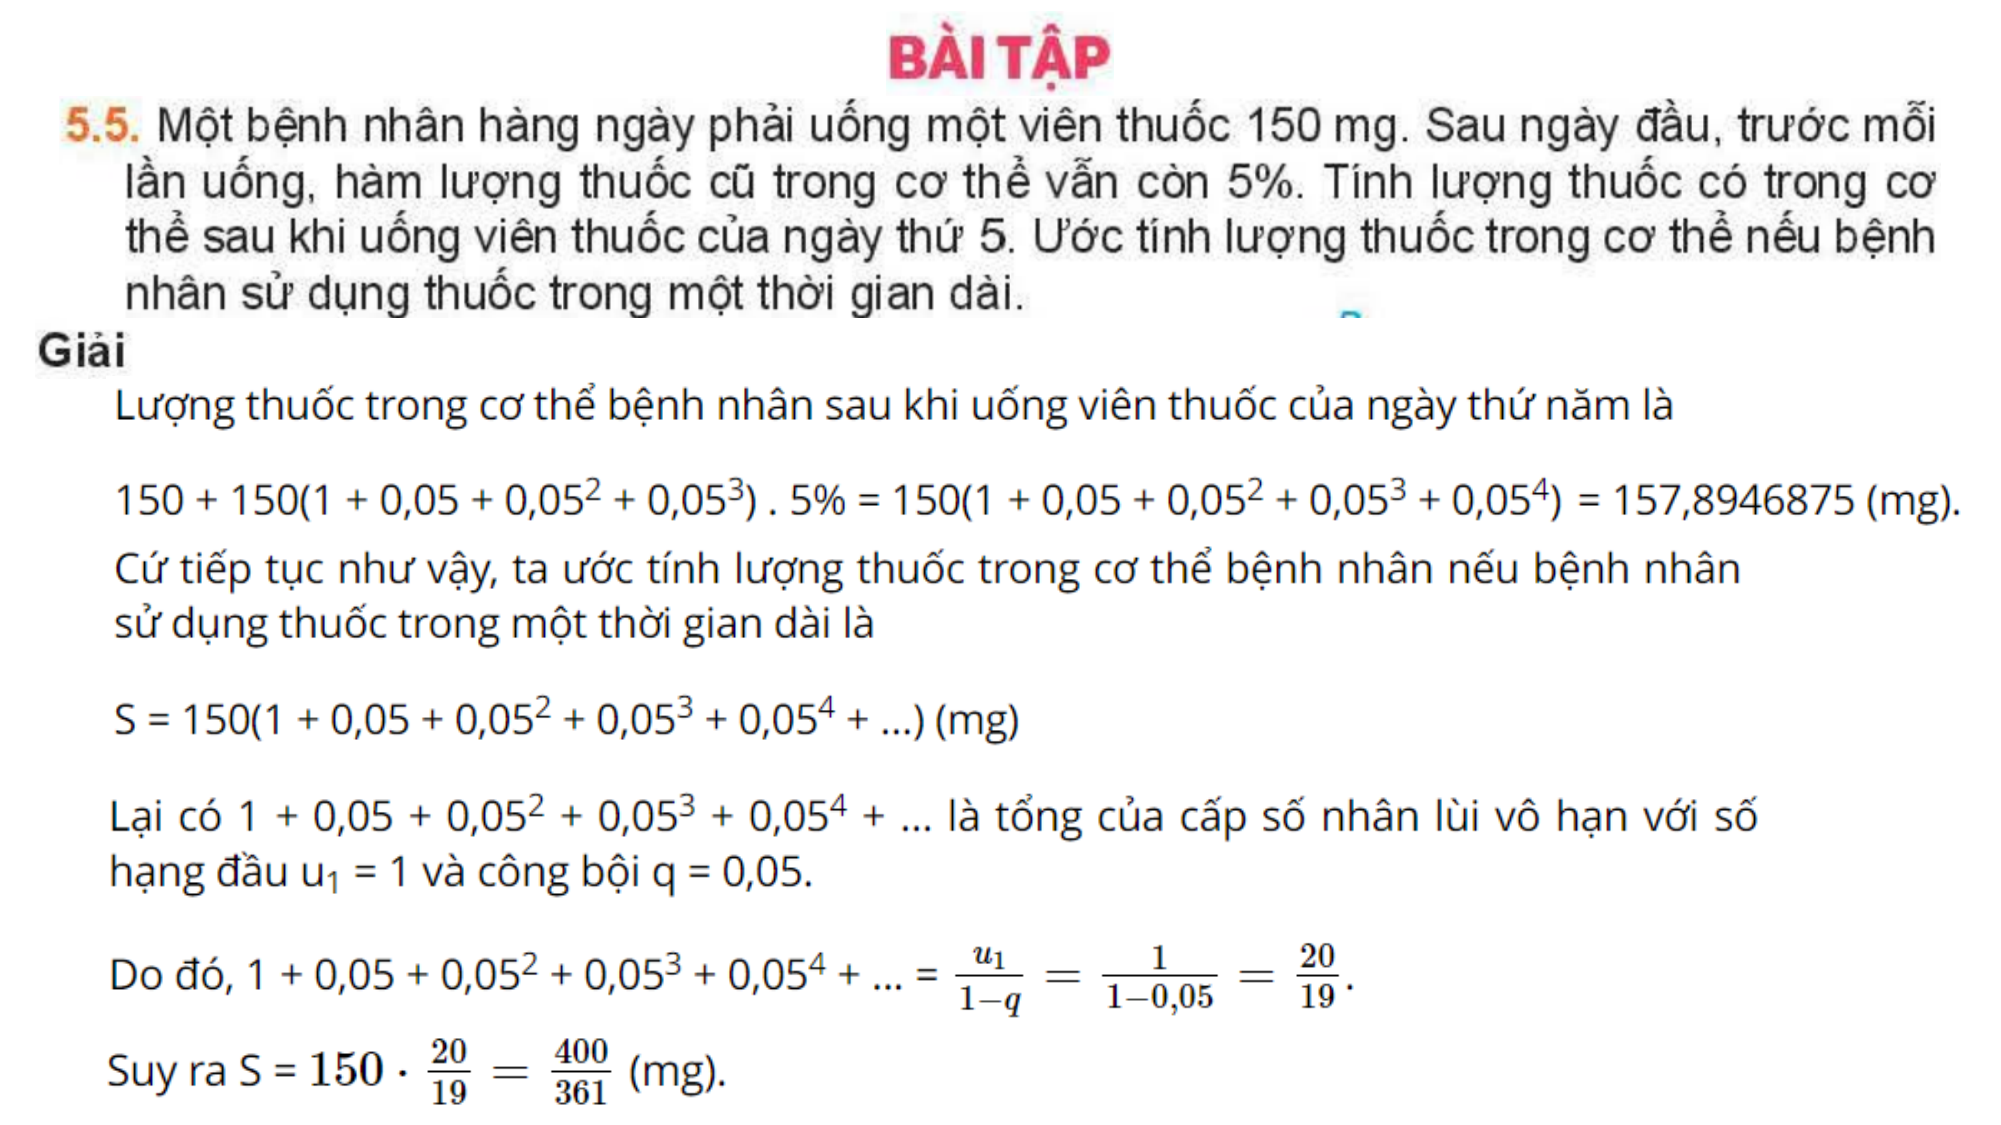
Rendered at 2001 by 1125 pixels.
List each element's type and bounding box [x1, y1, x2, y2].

picture [106, 538, 1744, 749]
picture [35, 11, 1968, 537]
picture [106, 787, 1765, 1120]
